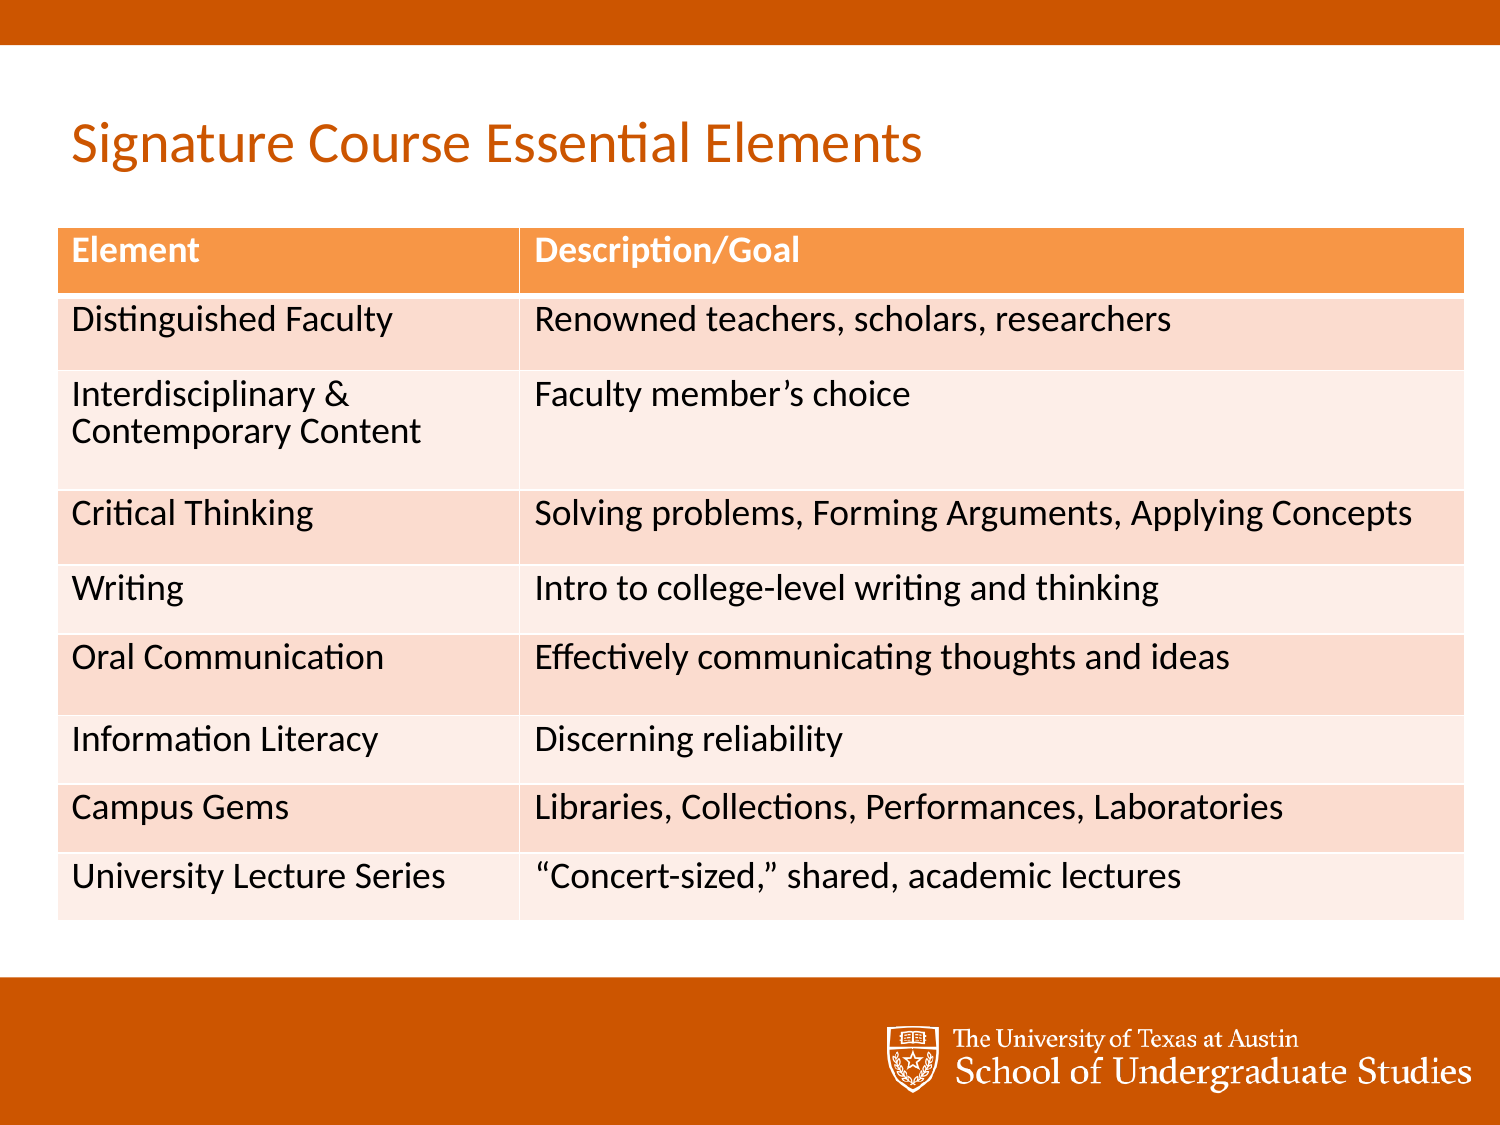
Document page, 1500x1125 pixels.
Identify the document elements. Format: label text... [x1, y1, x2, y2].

table_header Description/Goal [520, 228, 1464, 293]
table_cell Intro to college-level writing and thinking [520, 566, 1464, 633]
table_cell Information Literacy [58, 716, 519, 783]
table_cell Renowned teachers, scholars, researchers [520, 299, 1464, 370]
table_cell Interdisciplinary & Contemporary Content [58, 371, 519, 489]
table_cell Campus Gems [58, 785, 519, 852]
table_cell Effectively communicating thoughts and ideas [520, 635, 1464, 715]
table_cell University Lecture Series [58, 854, 519, 920]
table_cell “Concert-sized,” shared, academic lectures [520, 854, 1464, 920]
table_cell Critical Thinking [58, 491, 519, 564]
table_cell Solving problems, Forming Arguments, Applying Concepts [520, 491, 1464, 564]
table_cell Writing [58, 566, 519, 633]
table_cell Oral Communication [58, 635, 519, 715]
table_cell Faculty member’s choice [520, 371, 1464, 489]
table_cell Discerning reliability [520, 716, 1464, 783]
table_header Element [58, 228, 519, 293]
table_cell Libraries, Collections, Performances, Laboratories [520, 785, 1464, 852]
text_box Signature Course Essential Elements [56, 94, 1466, 185]
table_cell Distinguished Faculty [58, 299, 519, 370]
